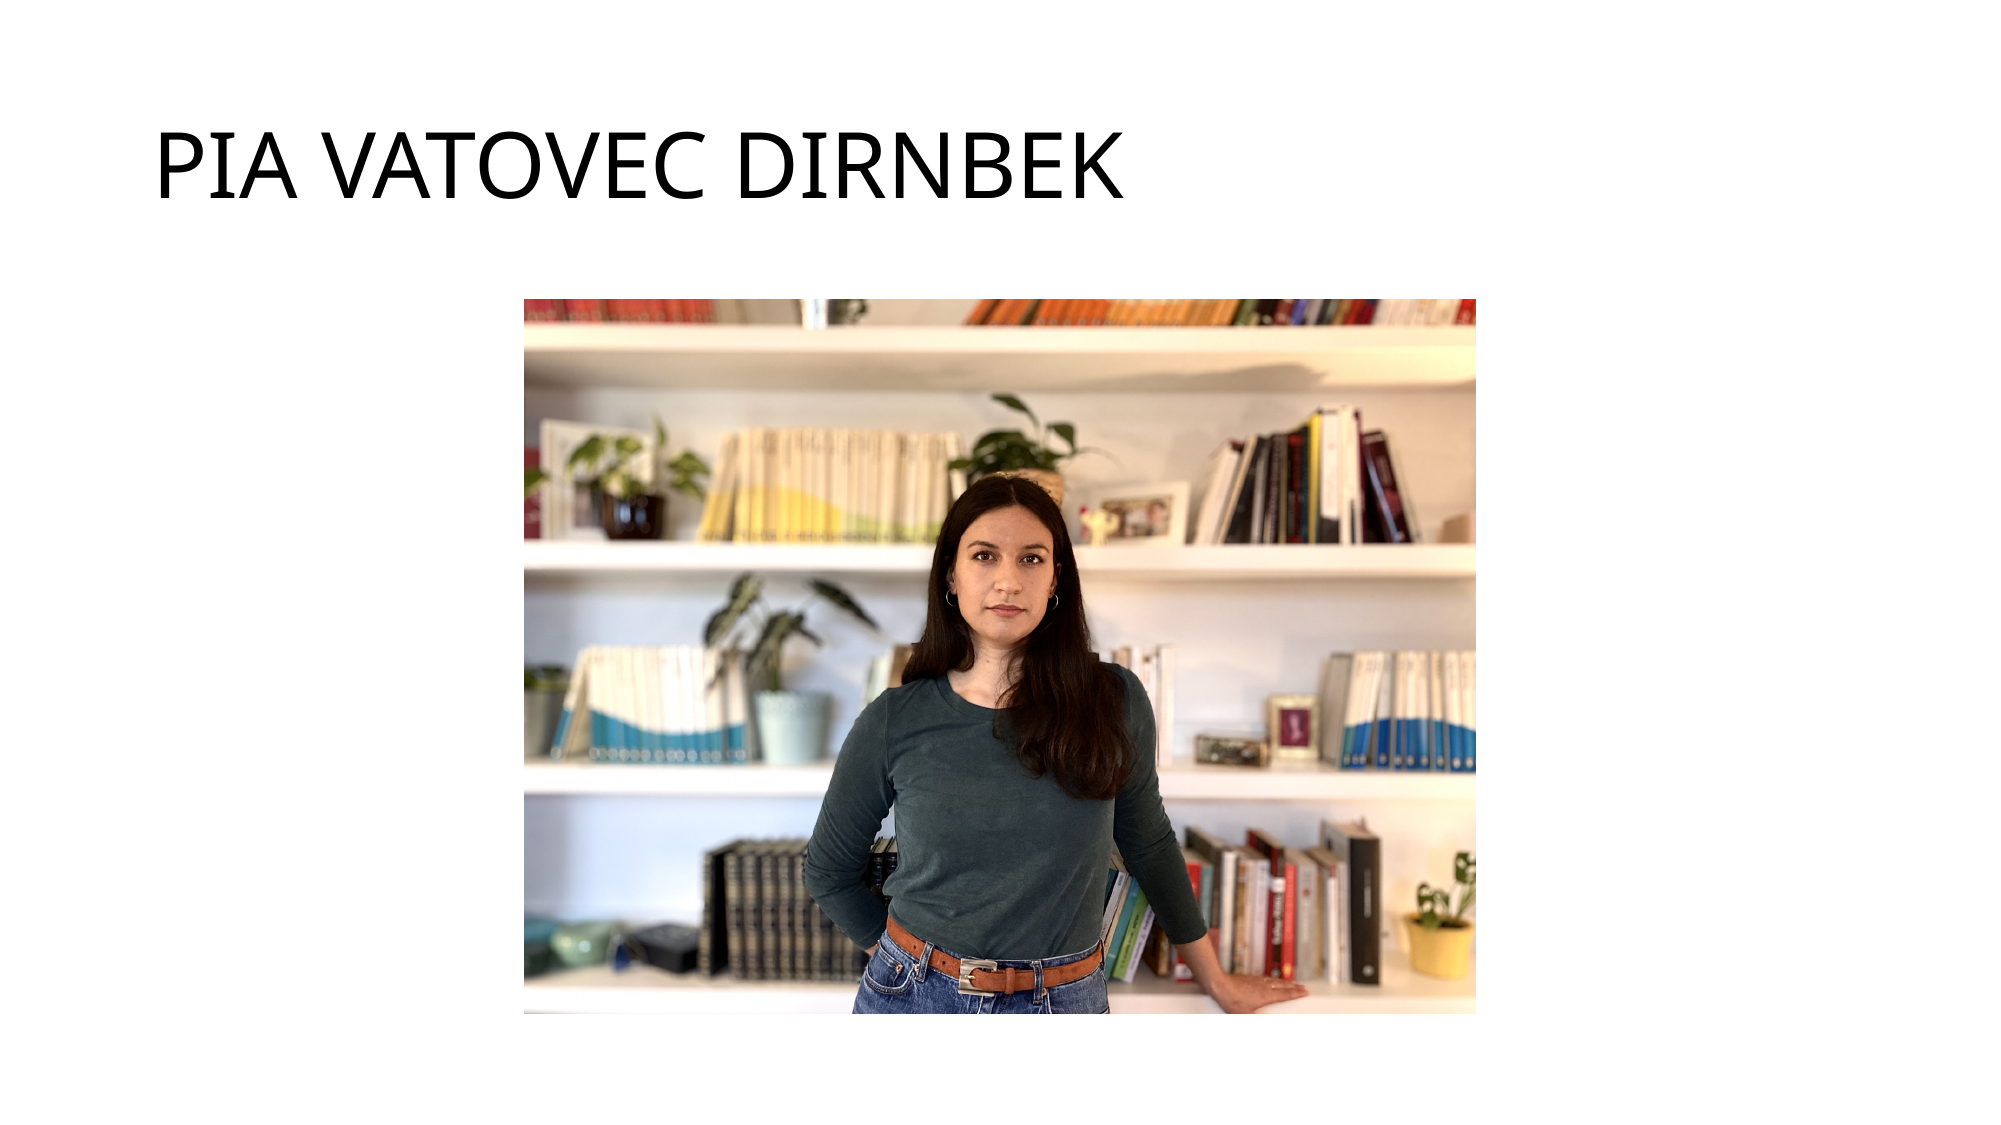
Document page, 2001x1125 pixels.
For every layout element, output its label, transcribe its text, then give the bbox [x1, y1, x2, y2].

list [524, 299, 1476, 1014]
title PIA VATOVEC DIRNBEK [137, 59, 1863, 278]
